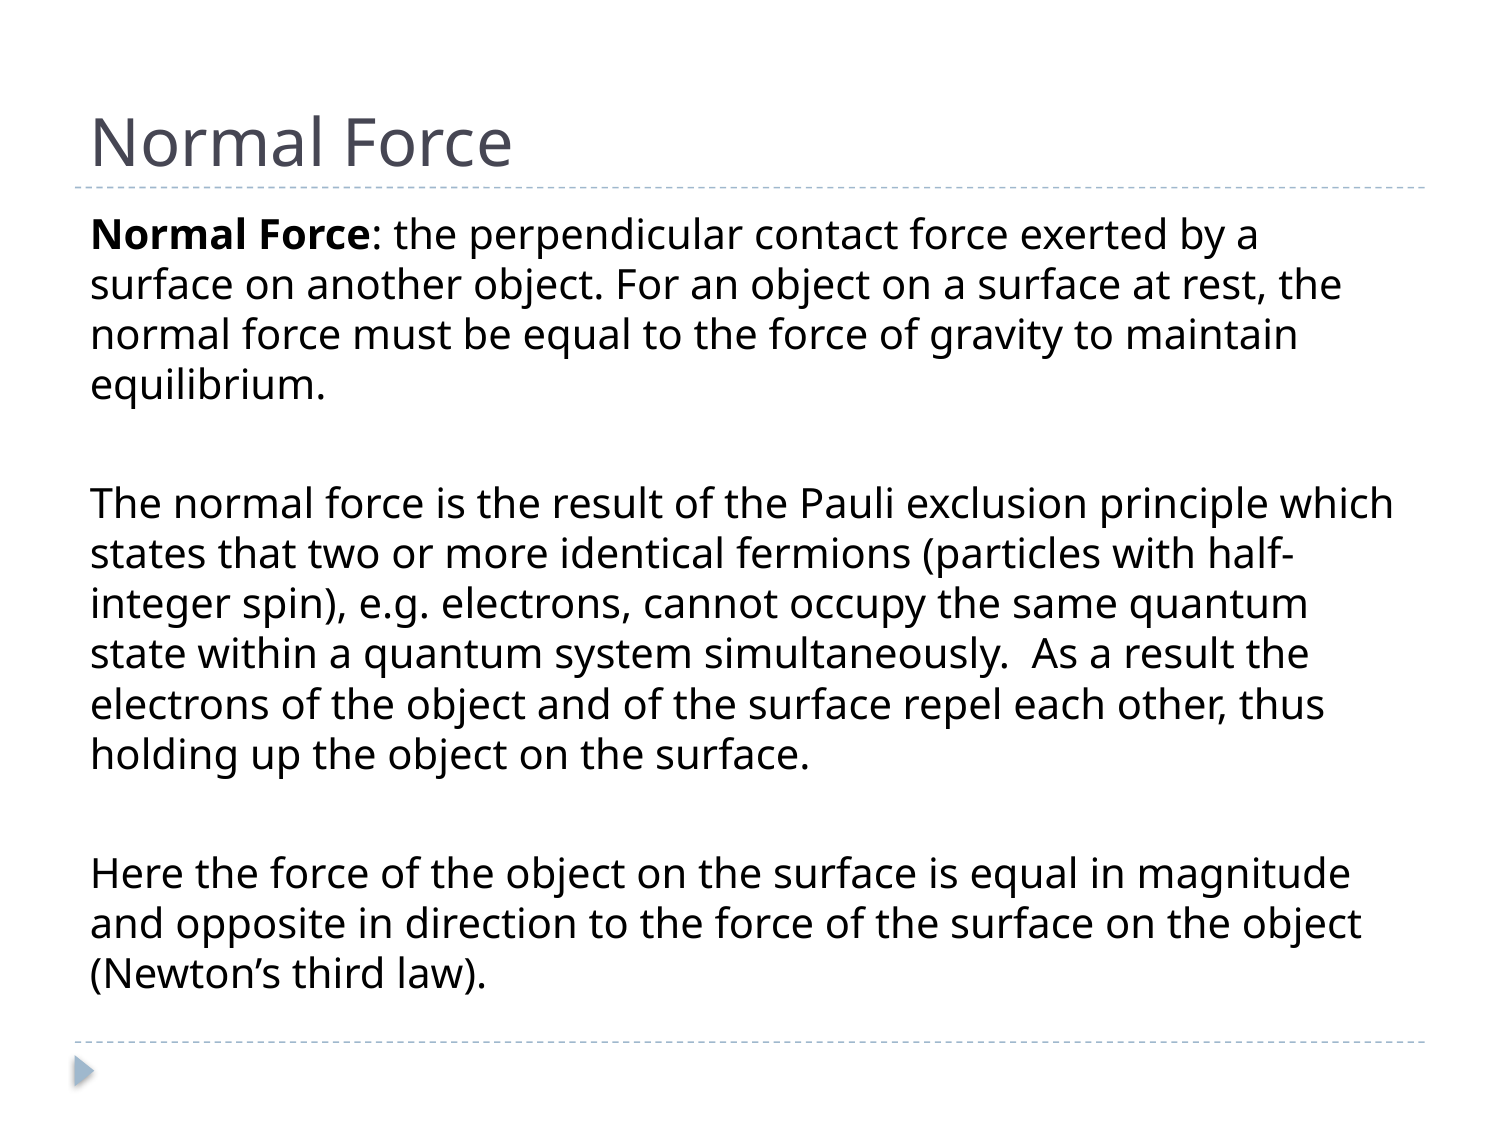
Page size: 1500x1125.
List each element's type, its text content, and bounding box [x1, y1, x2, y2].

title Normal Force [75, 24, 1425, 188]
list Normal Force: the perpendicular contact force exerted by a surface on another object. For an object on a surface at rest, the normal force must be equal to the force of gravity to maintain equilibrium. The normal force is the result of the Pauli exclusion principle which states that two or more identical fermions (particles with half-integer spin), e.g. electrons, cannot occupy the same quantum state within a quantum system simultaneously. As a result the electrons of the object and of the surface repel each other, thus holding up the object on the surface. Here the force of the object on the surface is equal in magnitude and opposite in direction to the force of the surface on the object (Newton’s third law). [75, 200, 1425, 1010]
